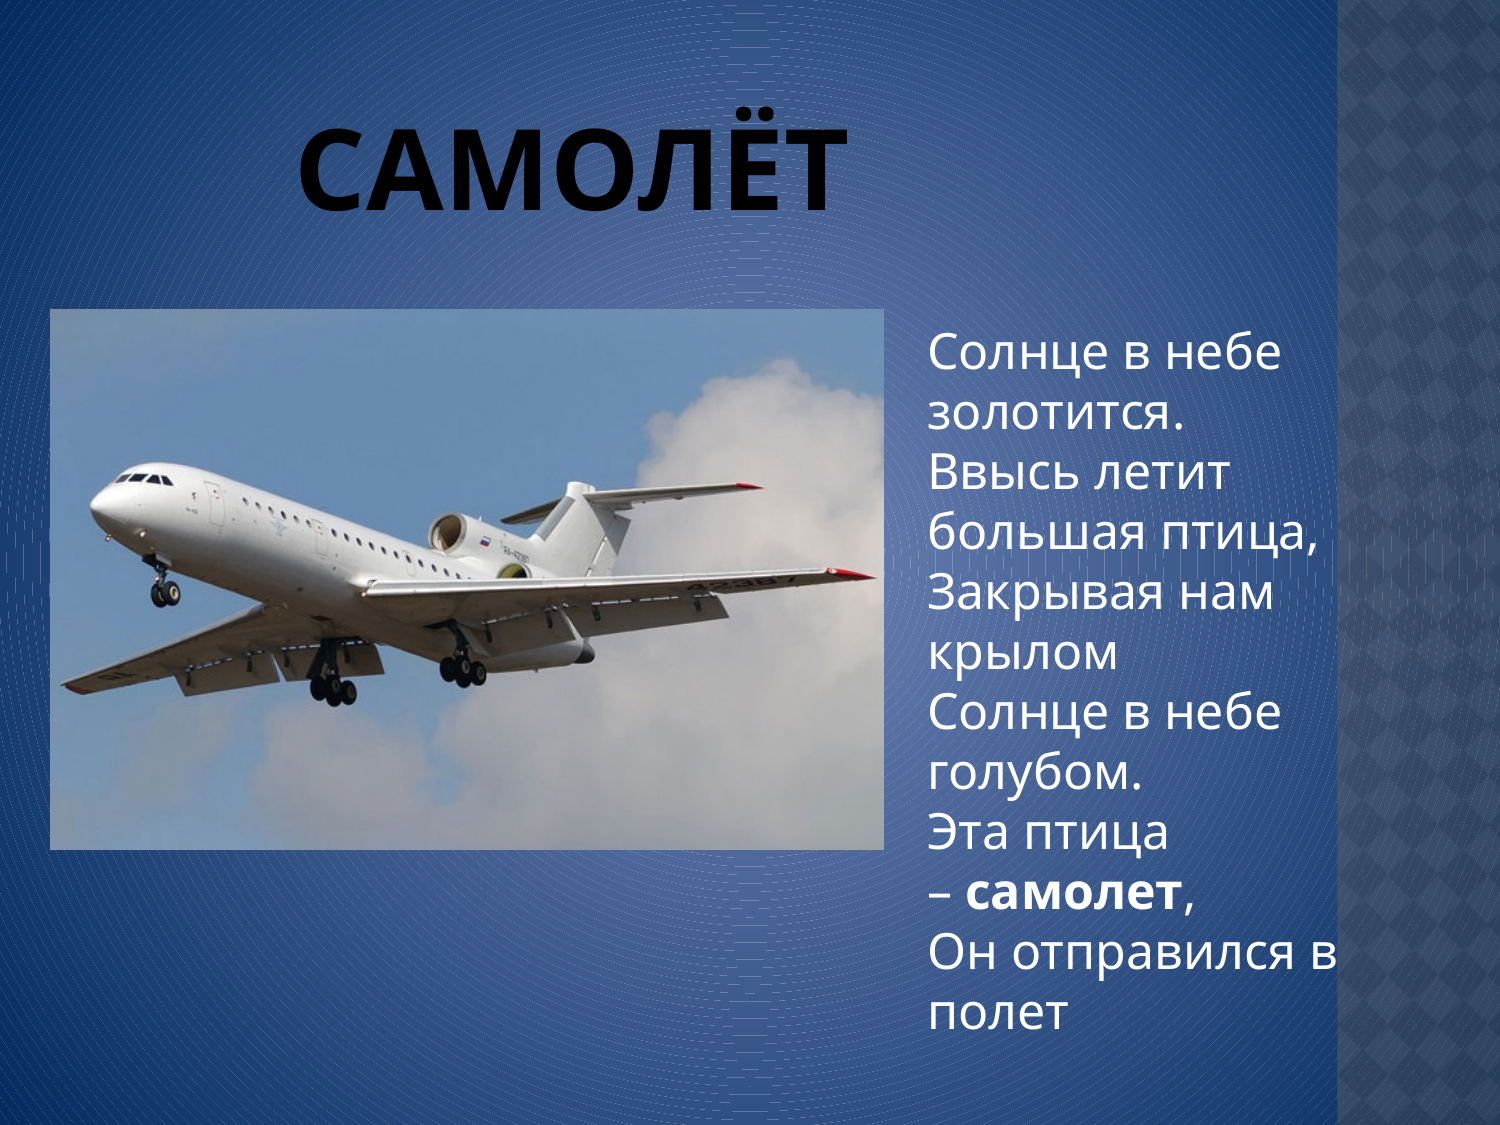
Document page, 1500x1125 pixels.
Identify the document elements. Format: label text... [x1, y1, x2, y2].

title Самолёт [287, 45, 1063, 233]
text_box Солнце в небе золотится. Ввысь летит большая птица, Закрывая нам крылом Солнце в небе голубом. Эта птица – самолет, Он отправился в полет [912, 312, 1425, 1108]
picture [49, 308, 884, 851]
